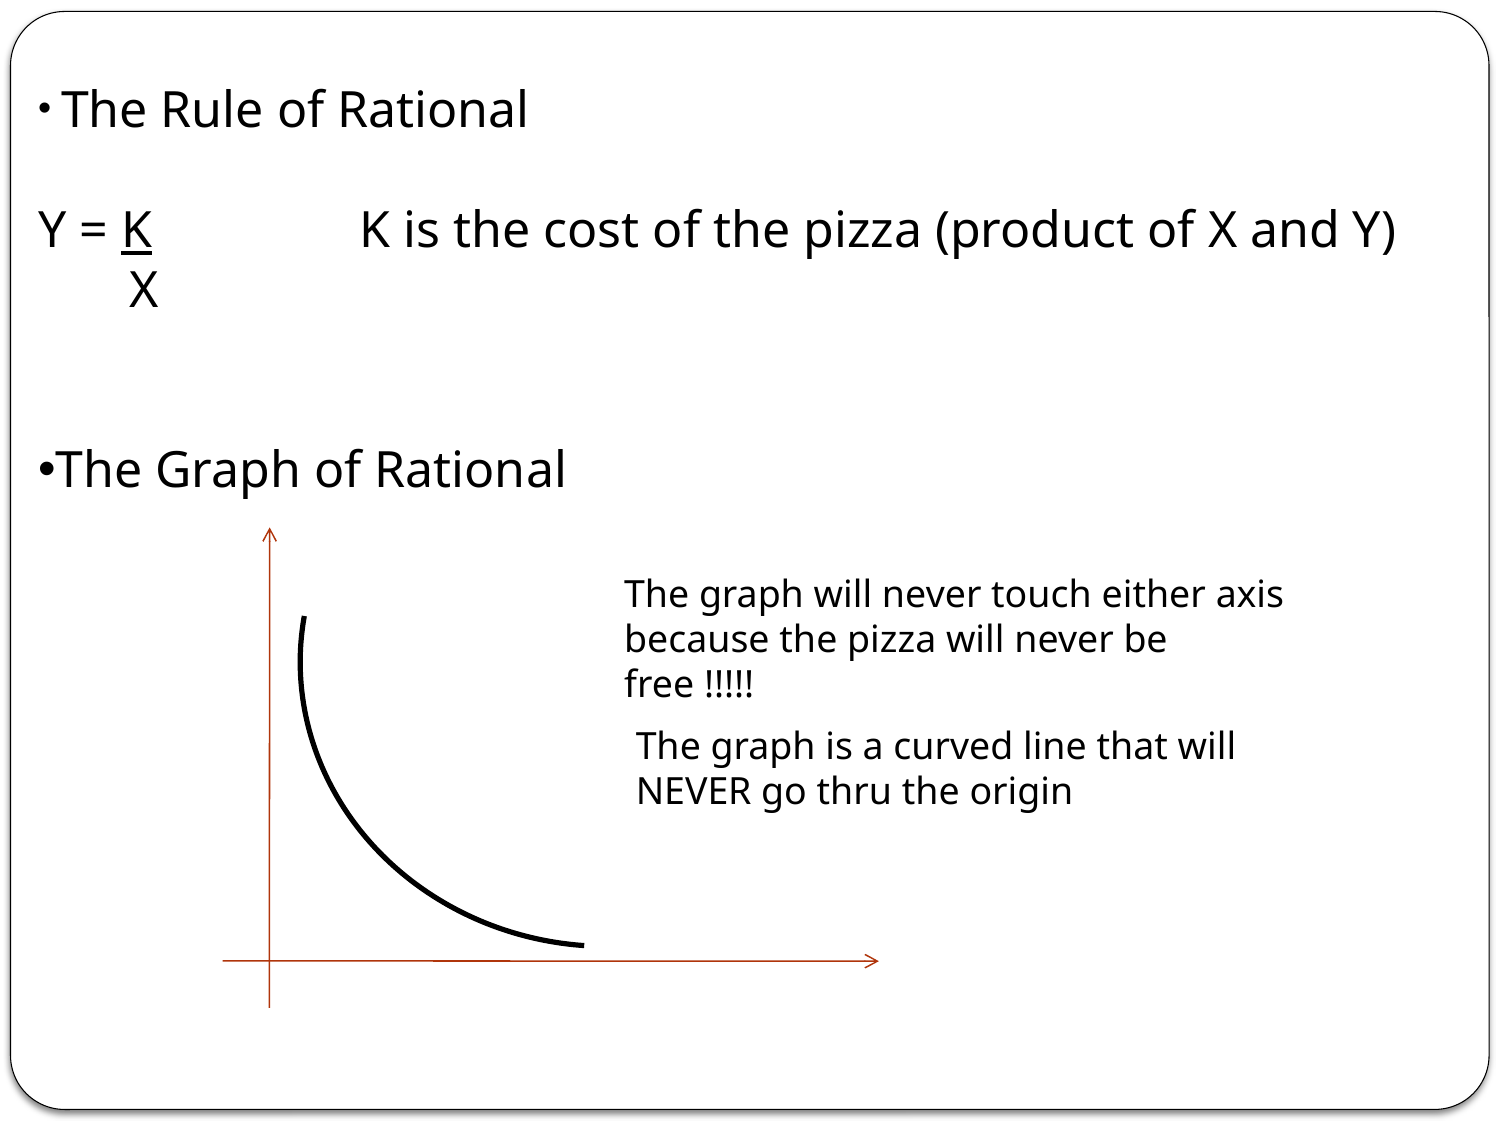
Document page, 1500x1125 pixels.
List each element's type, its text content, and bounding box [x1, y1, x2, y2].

text_box The Rule of Rational Y = K K is the cost of the pizza (product of X and Y) X The Graph of Rational [23, 70, 1500, 1045]
text_box [299, 615, 604, 947]
text_box The graph is a curved line that will NEVER go thru the origin [621, 714, 1371, 820]
text_box The graph will never touch either axis because the pizza will never be free !!!!! [609, 562, 1313, 713]
